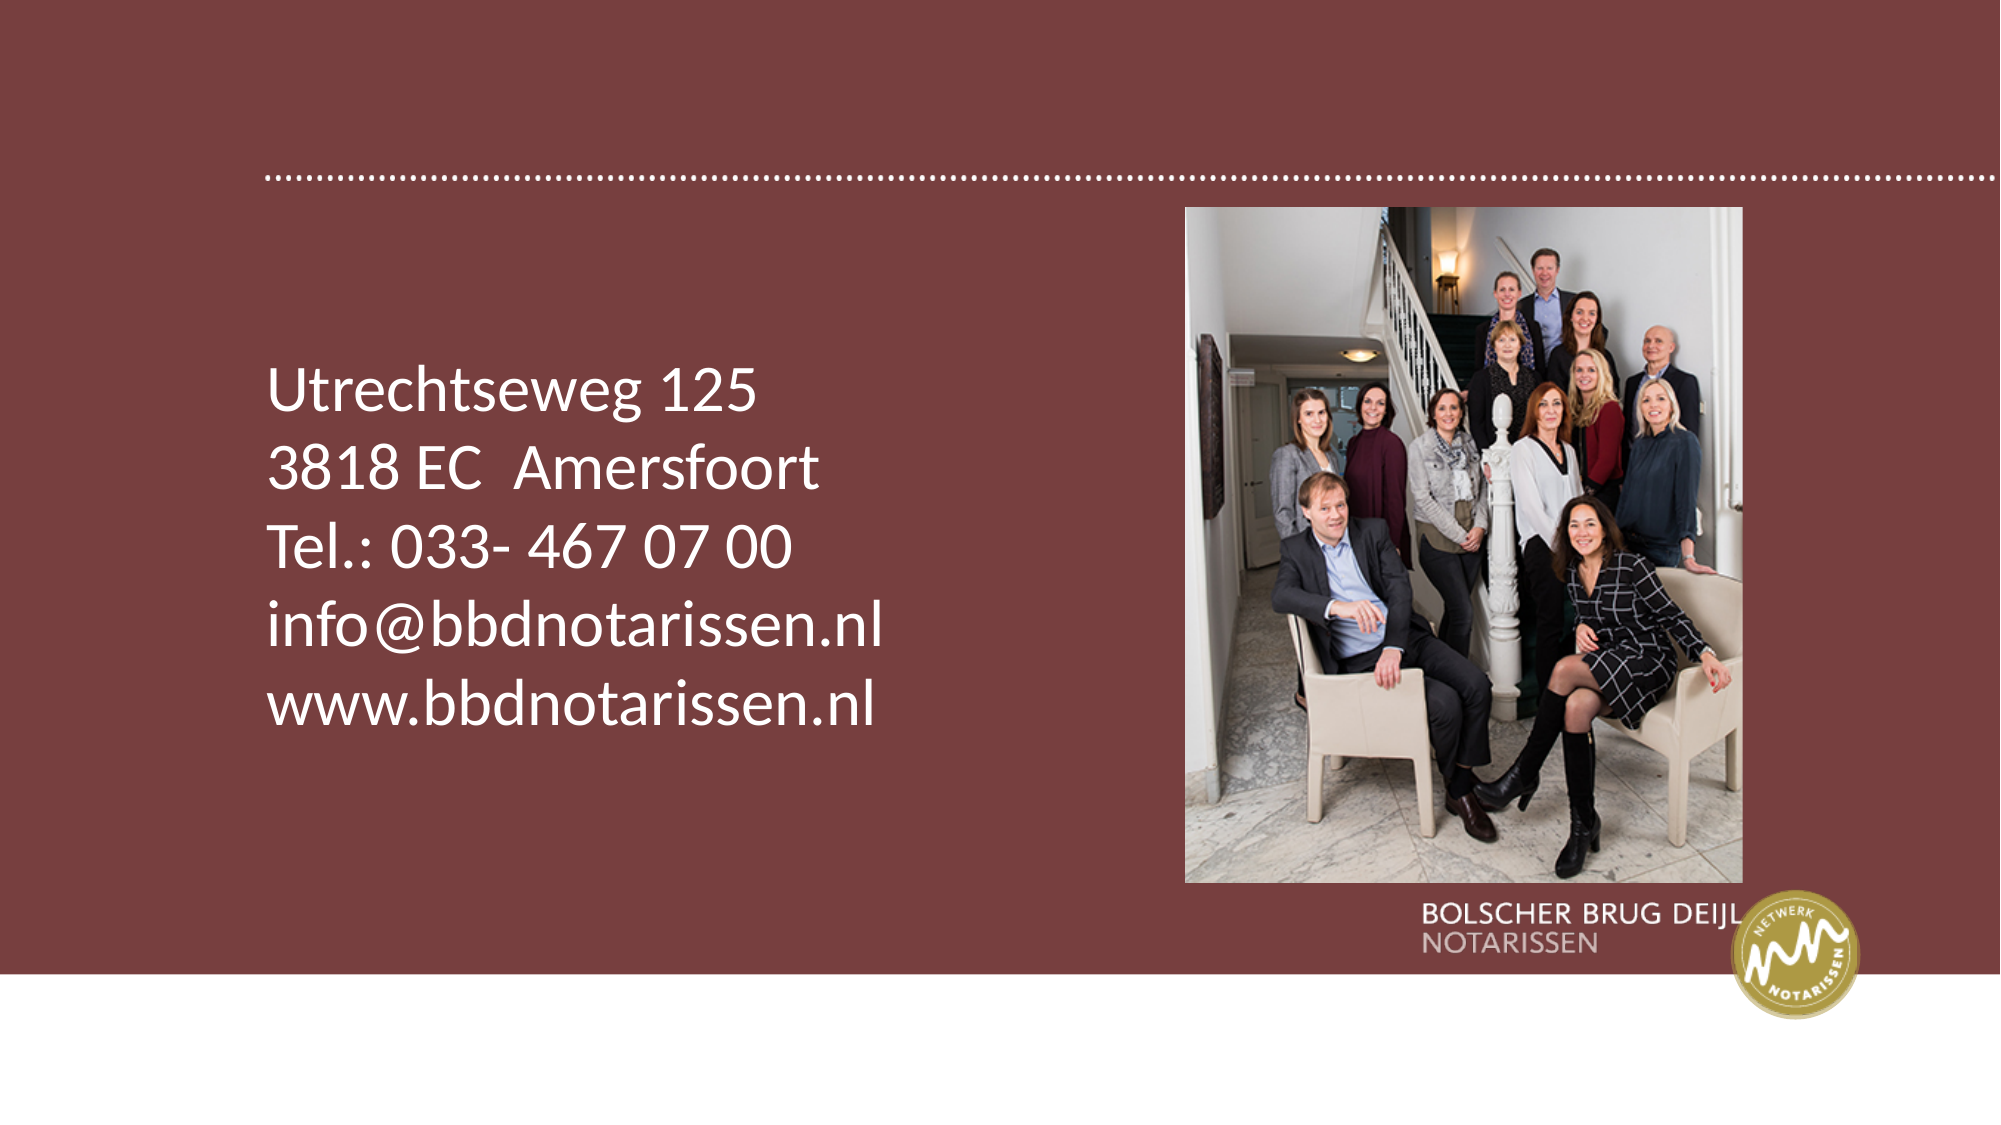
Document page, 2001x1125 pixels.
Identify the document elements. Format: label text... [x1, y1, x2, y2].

picture [230, 174, 2001, 181]
subtitle Utrechtseweg 125 3818 EC Amersfoort Tel.: 033- 467 07 00 info@bbdnotarissen.nl www.bbdnotarissen.nl [250, 346, 1881, 1044]
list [1408, 882, 1857, 1016]
picture [1185, 207, 1743, 883]
